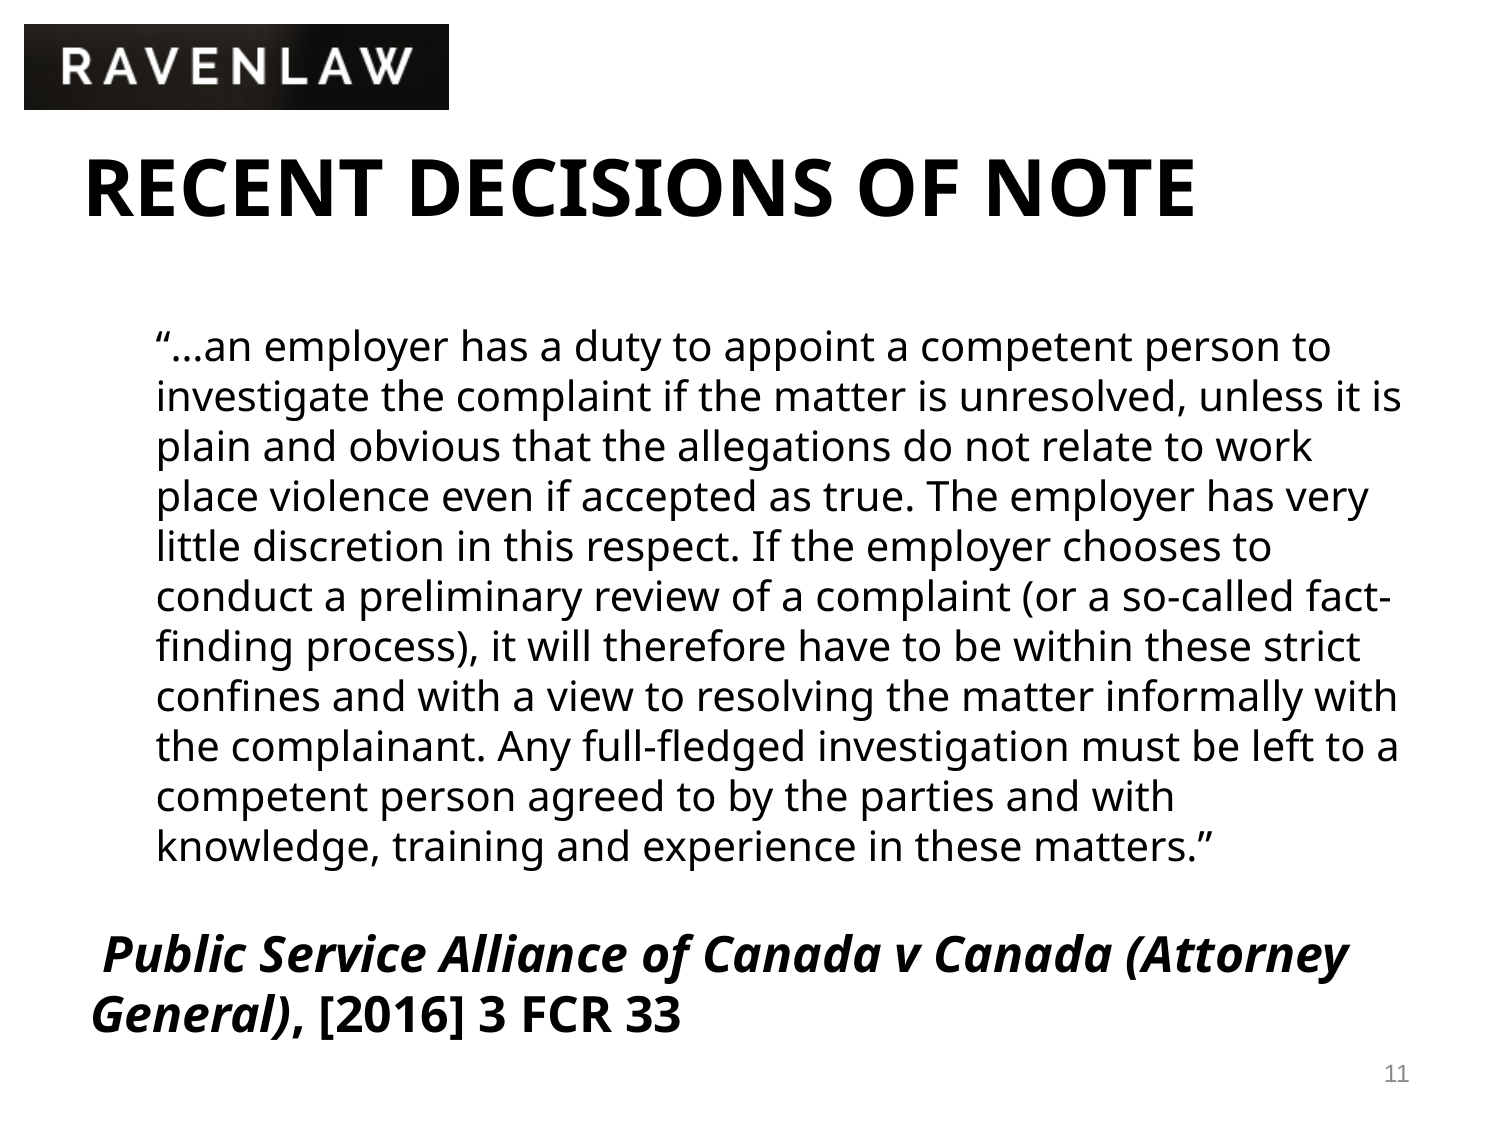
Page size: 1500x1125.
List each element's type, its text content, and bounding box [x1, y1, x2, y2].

title RECENT DECISIONS OF NOTE [75, 45, 1425, 233]
slide_number 11 [1074, 1042, 1425, 1103]
list “…an employer has a duty to appoint a competent person to investigate the complaint if the matter is unresolved, unless it is plain and obvious that the allegations do not relate to work place violence even if accepted as true. The employer has very little discretion in this respect. If the employer chooses to conduct a preliminary review of a complaint (or a so-called fact-finding process), it will therefore have to be within these strict confines and with a view to resolving the matter informally with the complainant. Any full-fledged investigation must be left to a competent person agreed to by the parties and with knowledge, training and experience in these matters.” Public Service Alliance of Canada v Canada (Attorney General), [2016] 3 FCR 33 [75, 262, 1425, 1005]
picture [24, 24, 449, 110]
